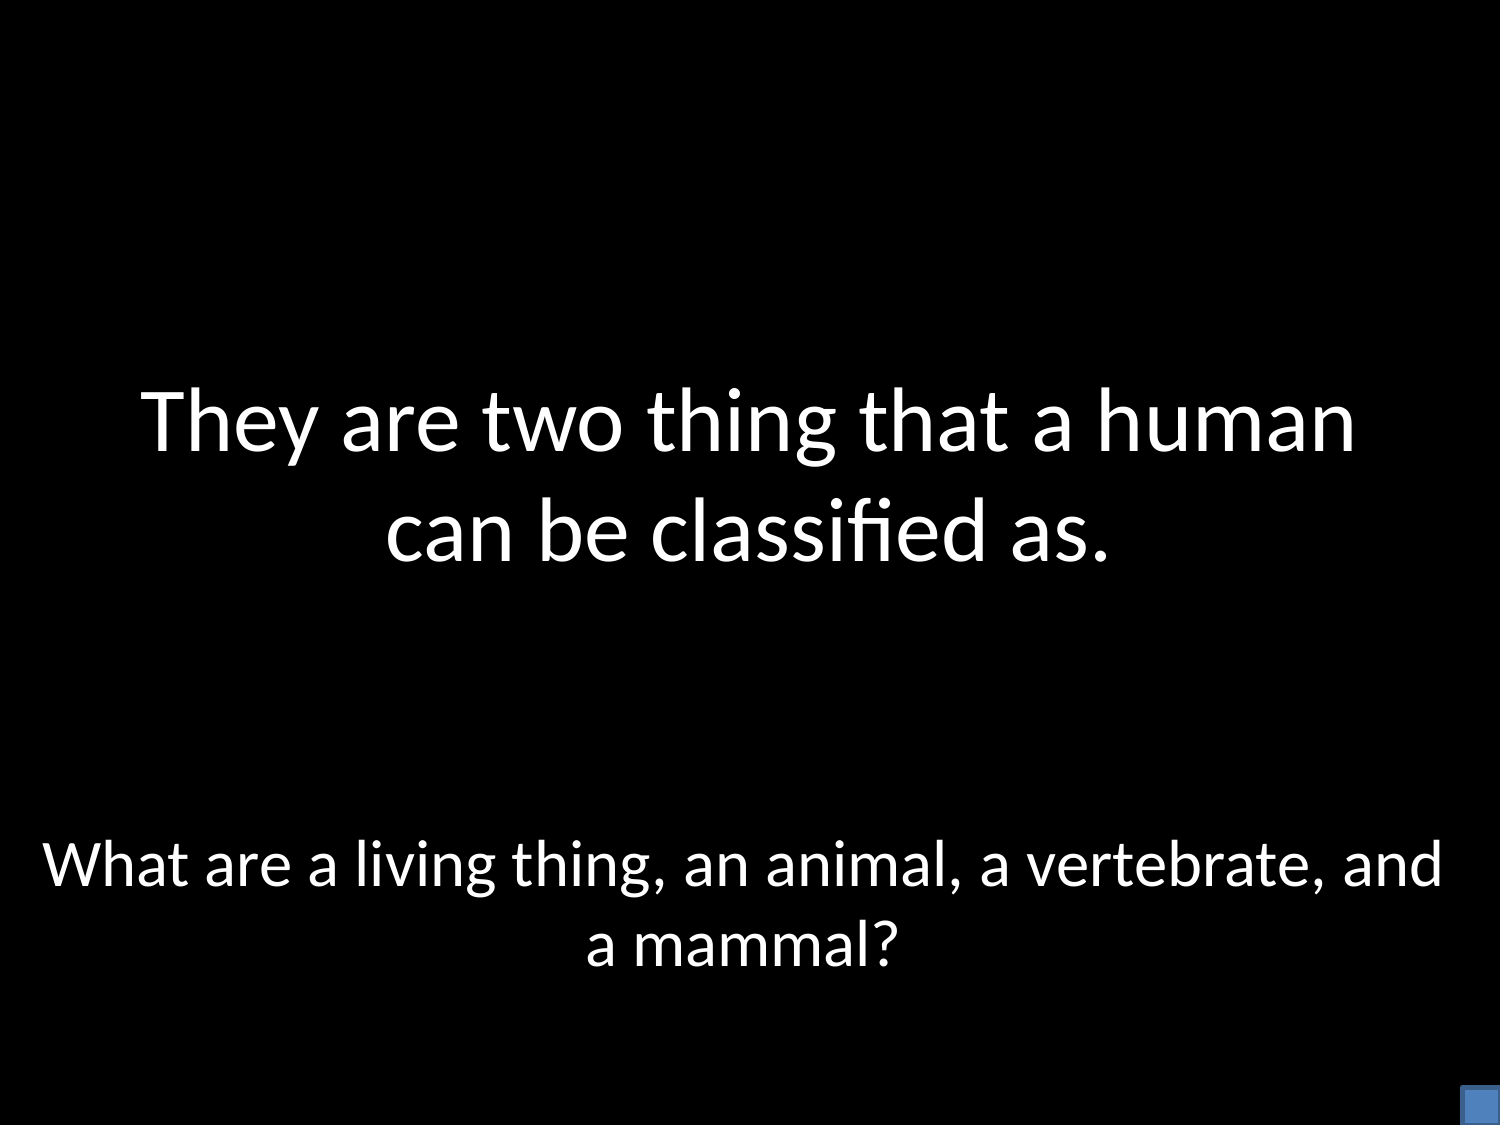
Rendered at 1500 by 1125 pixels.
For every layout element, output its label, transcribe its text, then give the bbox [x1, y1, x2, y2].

title They are two thing that a human can be classified as. [112, 349, 1388, 591]
subtitle What are a living thing, an animal, a vertebrate, and a mammal? [24, 812, 1463, 925]
text_box [1460, 1085, 1500, 1125]
